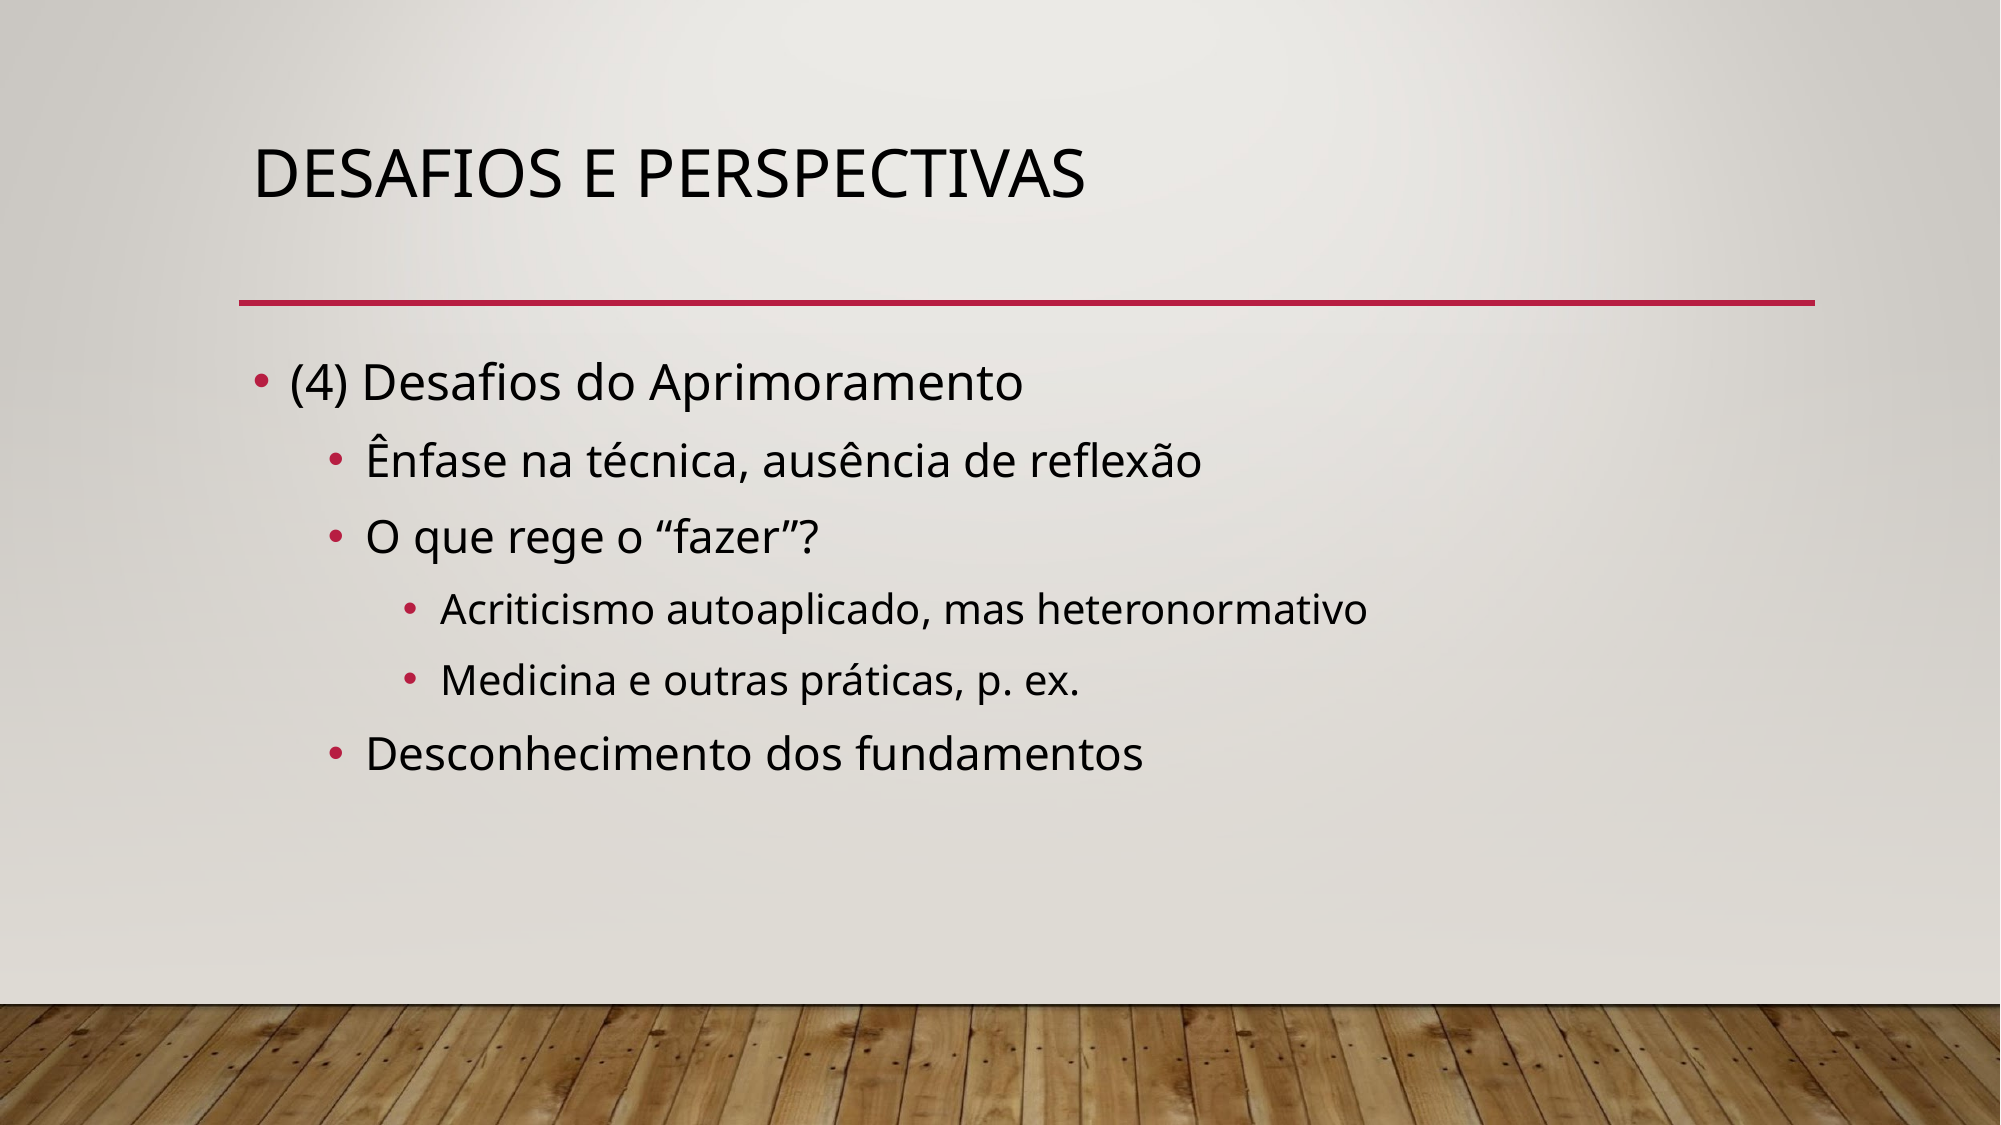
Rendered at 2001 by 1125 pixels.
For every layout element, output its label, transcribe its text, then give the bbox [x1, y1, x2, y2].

list (4) Desafios do Aprimoramento Ênfase na técnica, ausência de reflexão O que rege o “fazer”? Acriticismo autoaplicado, mas heteronormativo Medicina e outras práticas, p. ex. Desconhecimento dos fundamentos [237, 330, 1814, 897]
title DESAFIOS E PERSPECTIVAS [237, 132, 1814, 305]
picture [0, 0, 2001, 1125]
